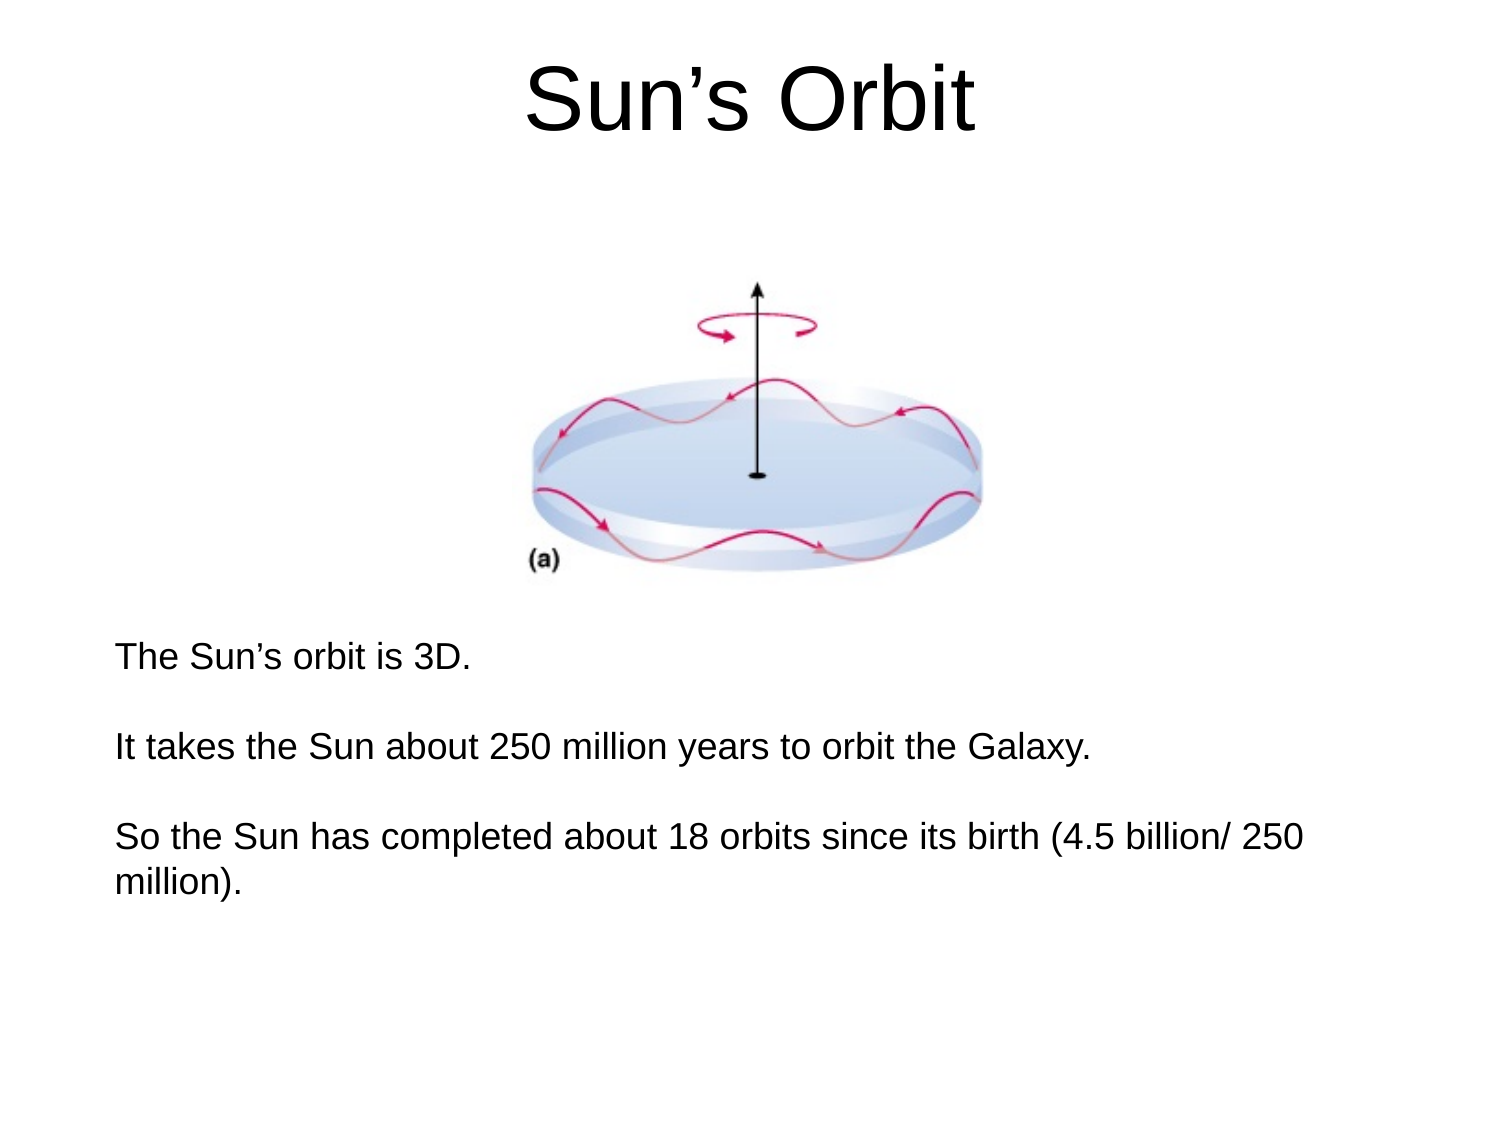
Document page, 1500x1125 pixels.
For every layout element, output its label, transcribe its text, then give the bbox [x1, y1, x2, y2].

picture [512, 261, 1013, 622]
title Sun’s Orbit [112, 0, 1388, 188]
text_box The Sun’s orbit is 3D. It takes the Sun about 250 million years to orbit the Galaxy. So the Sun has completed about 18 orbits since its birth (4.5 billion/ 250 million). [99, 624, 1438, 910]
